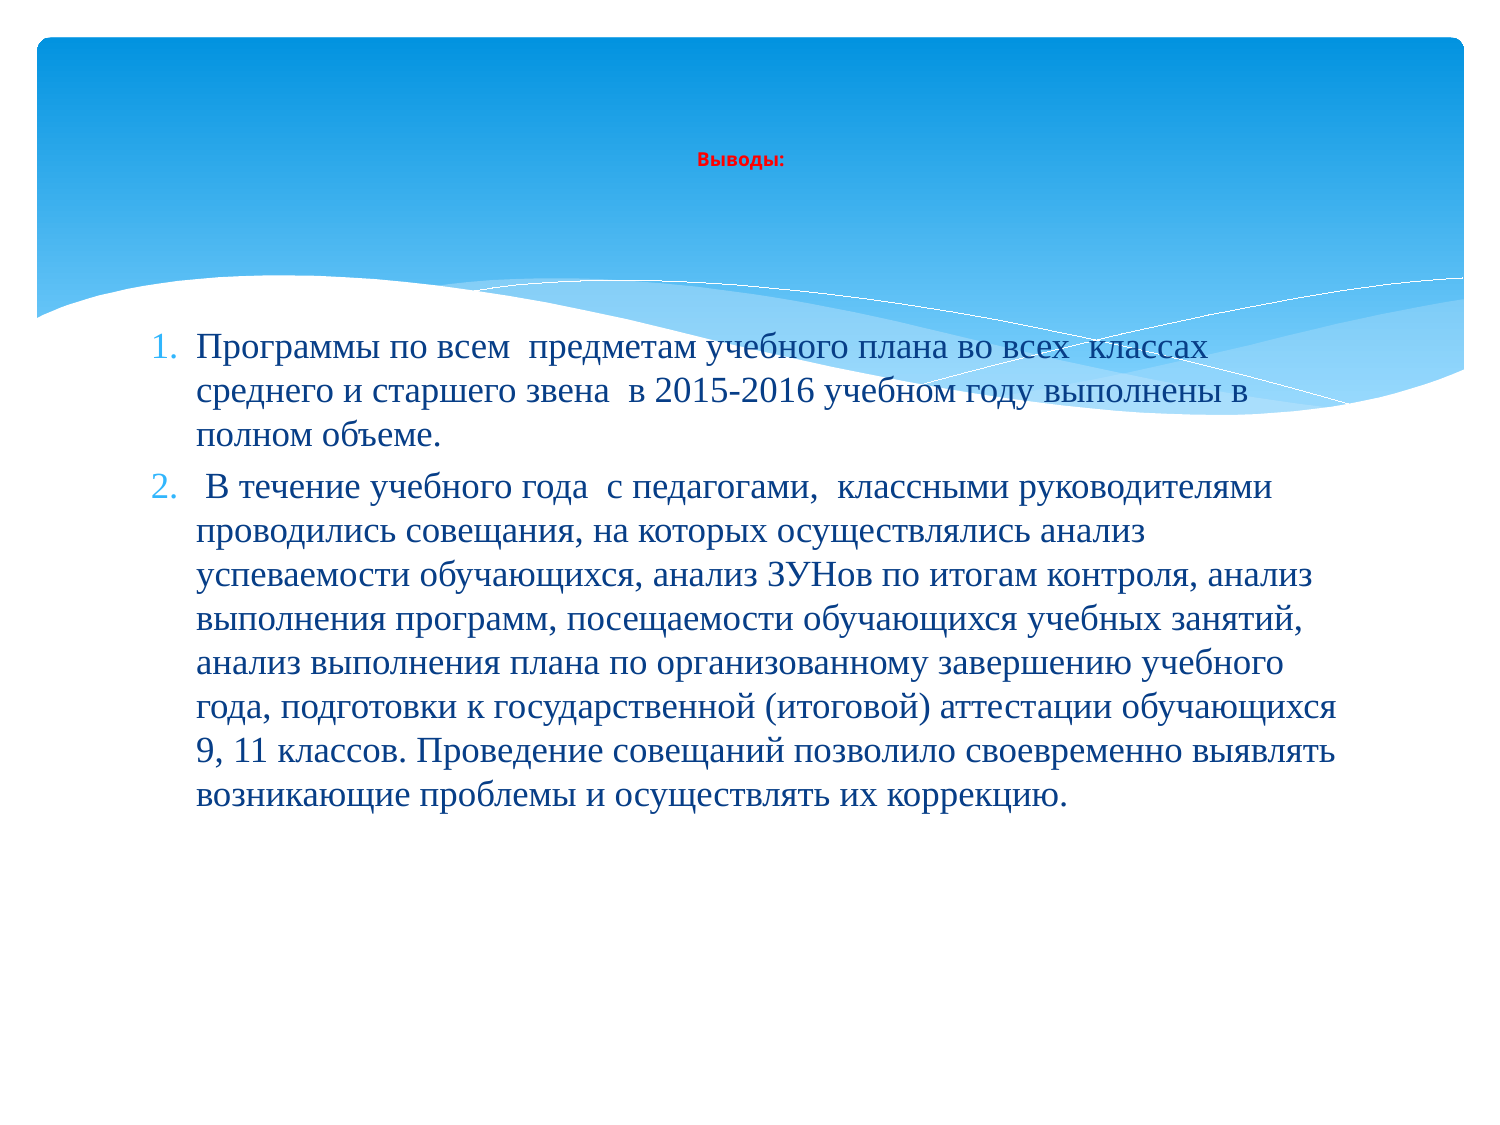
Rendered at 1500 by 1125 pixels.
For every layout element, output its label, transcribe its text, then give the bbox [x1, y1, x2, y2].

title Выводы: [123, 113, 1358, 204]
list Программы по всем предметам учебного плана во всех классах среднего и старшего звена в 2015-2016 учебном году выполнены в полном объеме. В течение учебного года с педагогами, классными руководителями проводились совещания, на которых осуществлялись анализ успеваемости обучающихся, анализ ЗУНов по итогам контроля, анализ выполнения программ, посещаемости обучающихся учебных занятий, анализ выполнения плана по организованному завершению учебного года, подготовки к государственной (итоговой) аттестации обучающихся 9, 11 классов. Проведение совещаний позволило своевременно выявлять возникающие проблемы и осуществлять их коррекцию. [135, 314, 1370, 902]
